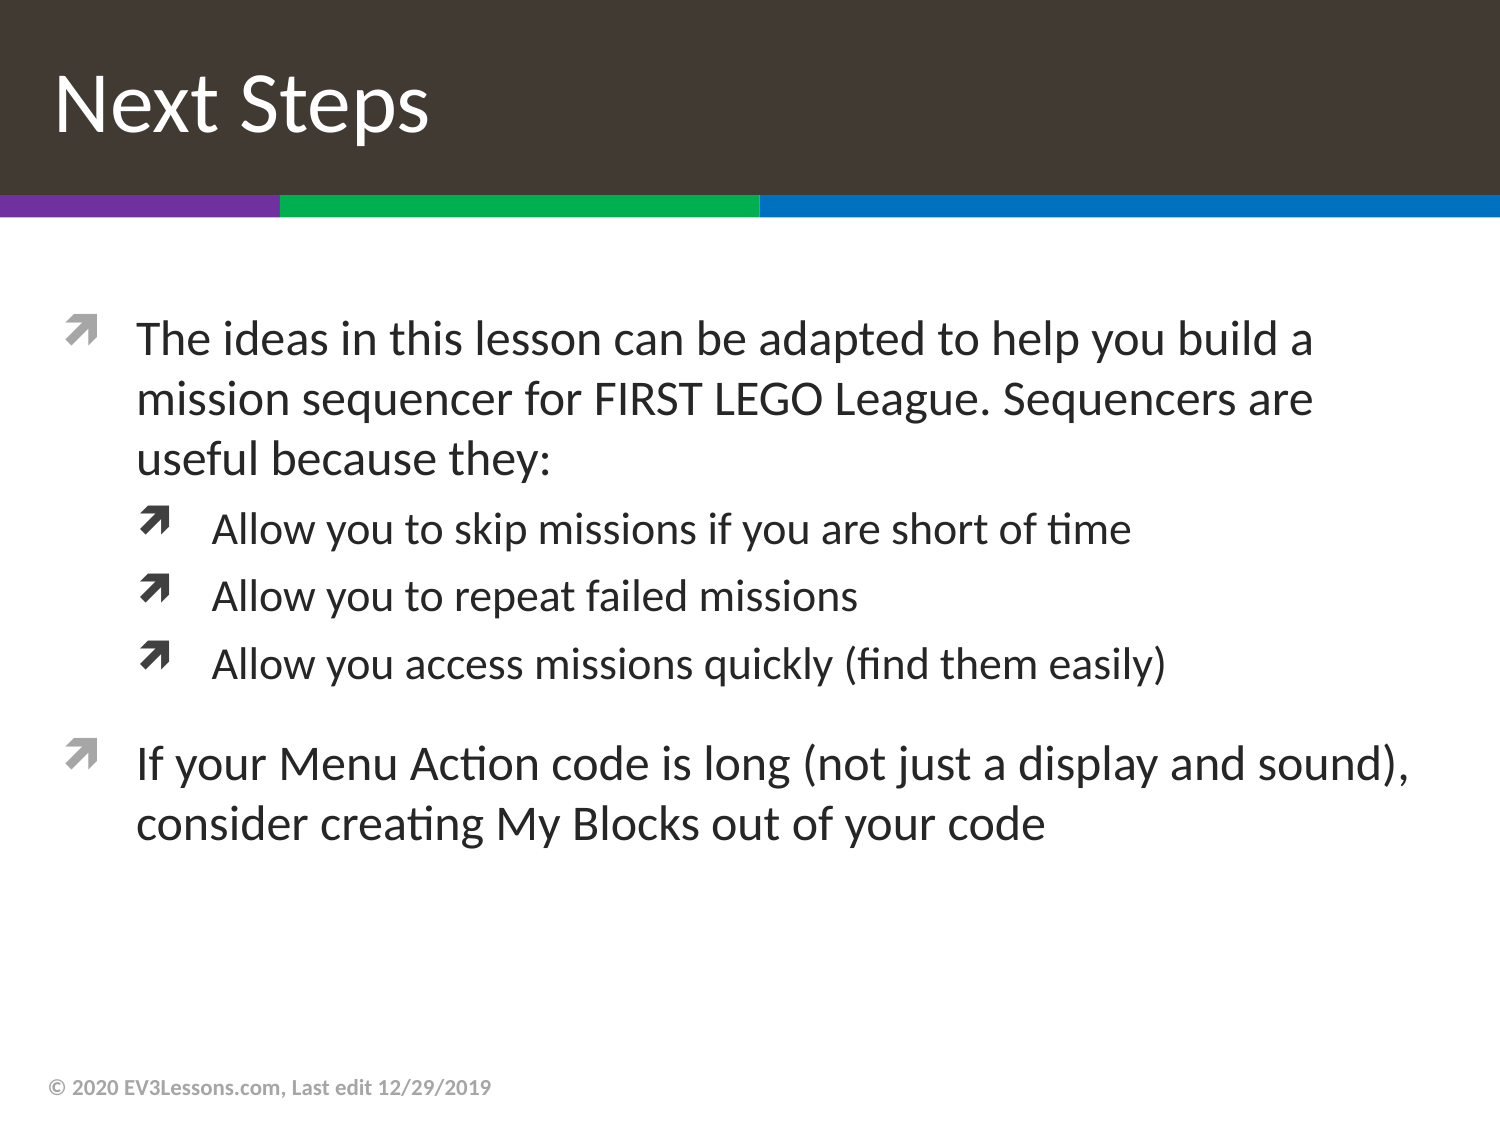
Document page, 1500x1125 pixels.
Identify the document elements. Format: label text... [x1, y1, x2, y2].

list The ideas in this lesson can be adapted to help you build a mission sequencer for FIRST LEGO League. Sequencers are useful because they: Allow you to skip missions if you are short of time Allow you to repeat failed missions Allow you access missions quickly (find them easily) If your Menu Action code is long (not just a display and sound), consider creating My Blocks out of your code [46, 298, 1454, 1005]
footer © 2020 EV3Lessons.com, Last edit 12/29/2019 [32, 1055, 1038, 1116]
title Next Steps [0, 0, 1500, 195]
